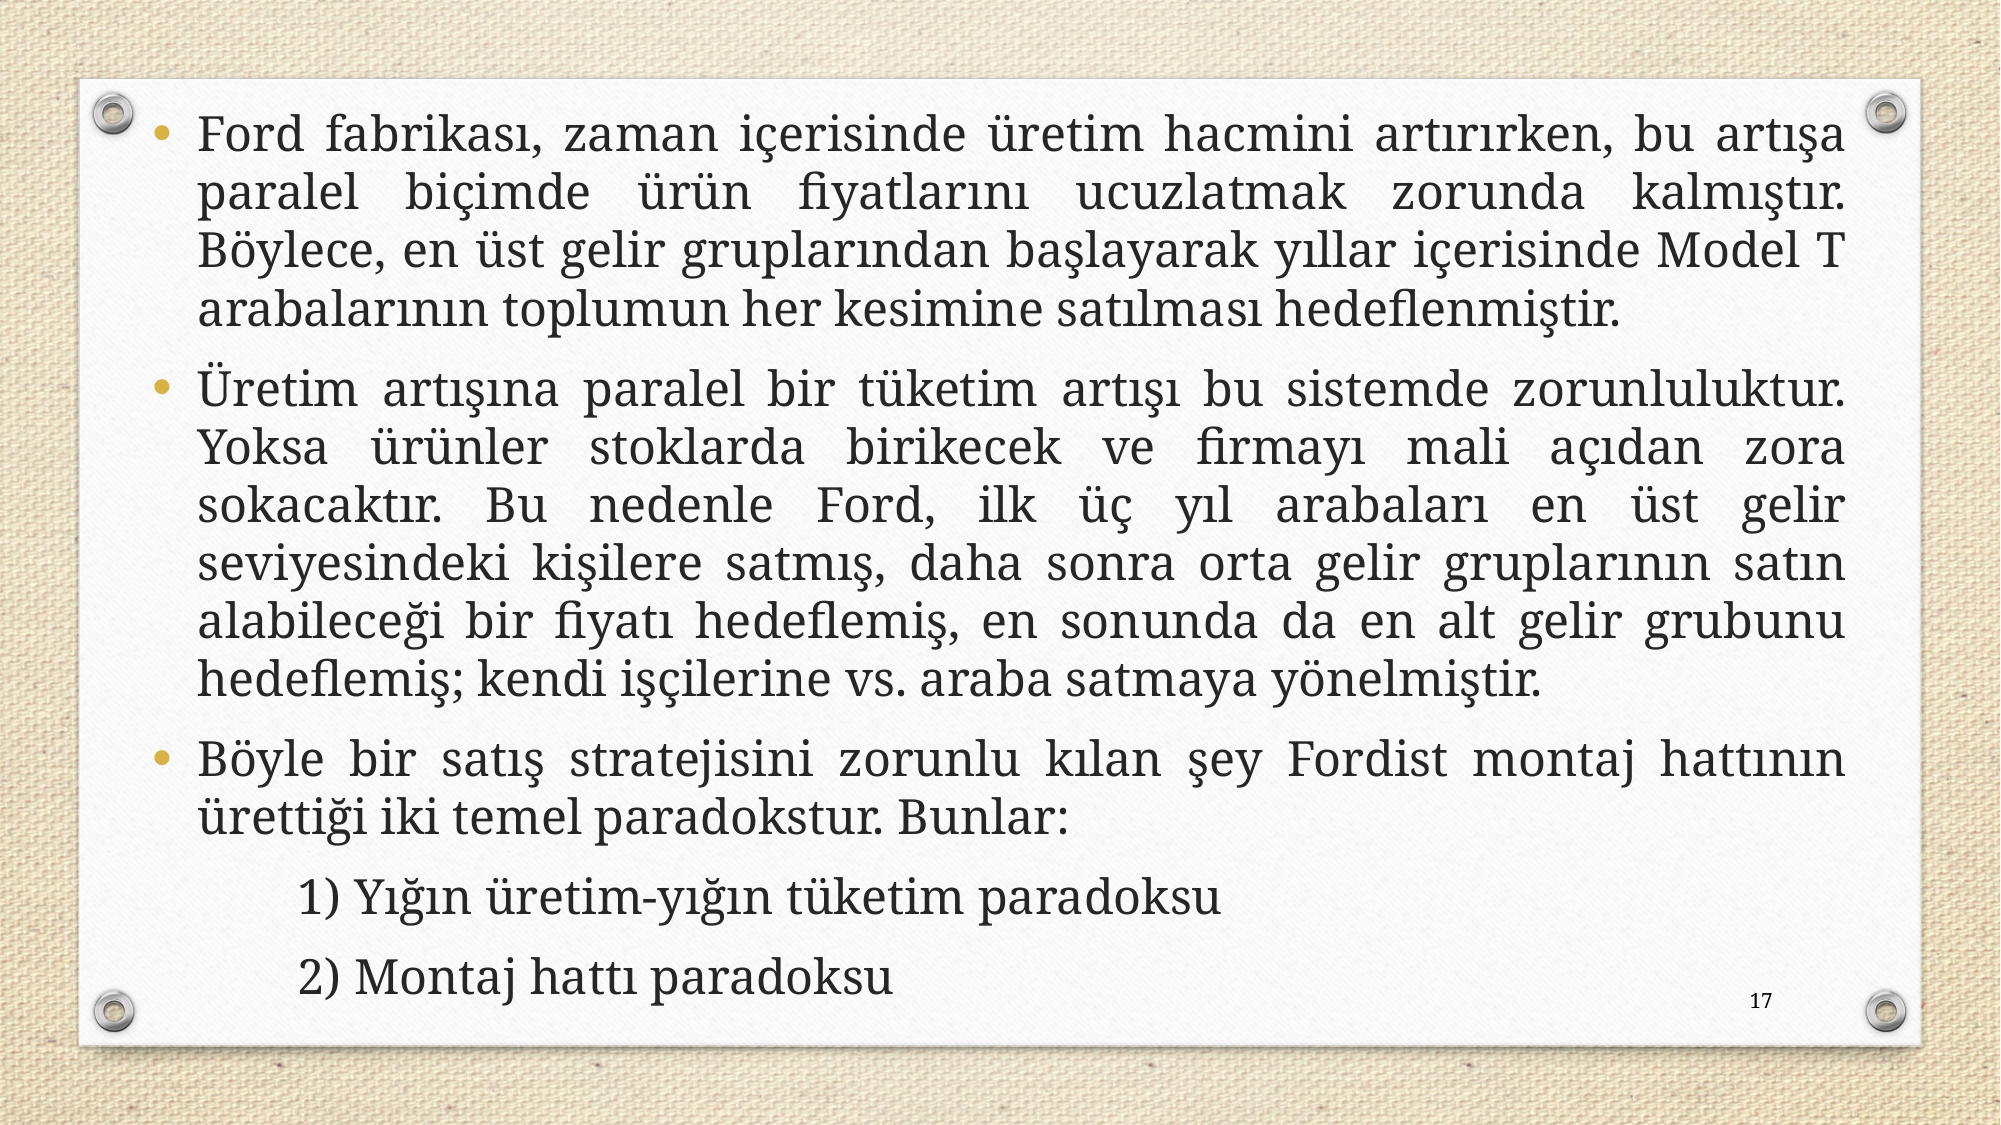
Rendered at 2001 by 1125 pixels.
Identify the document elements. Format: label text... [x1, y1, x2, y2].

picture [0, 0, 2001, 1125]
list Ford fabrikası, zaman içerisinde üretim hacmini artırırken, bu artışa paralel biçimde ürün fiyatlarını ucuzlatmak zorunda kalmıştır. Böylece, en üst gelir gruplarından başlayarak yıllar içerisinde Model T arabalarının toplumun her kesimine satılması hedeflenmiştir. Üretim artışına paralel bir tüketim artışı bu sistemde zorunluluktur. Yoksa ürünler stoklarda birikecek ve firmayı mali açıdan zora sokacaktır. Bu nedenle Ford, ilk üç yıl arabaları en üst gelir seviyesindeki kişilere satmış, daha sonra orta gelir gruplarının satın alabileceği bir fiyatı hedeflemiş, en sonunda da en alt gelir grubunu hedeflemiş; kendi işçilerine vs. araba satmaya yönelmiştir. Böyle bir satış stratejisini zorunlu kılan şey Fordist montaj hattının ürettiği iki temel paradokstur. Bunlar: 1) Yığın üretim-yığın tüketim paradoksu 2) Montaj hattı paradoksu [137, 95, 1863, 1014]
slide_number 17 [1698, 979, 1788, 1025]
